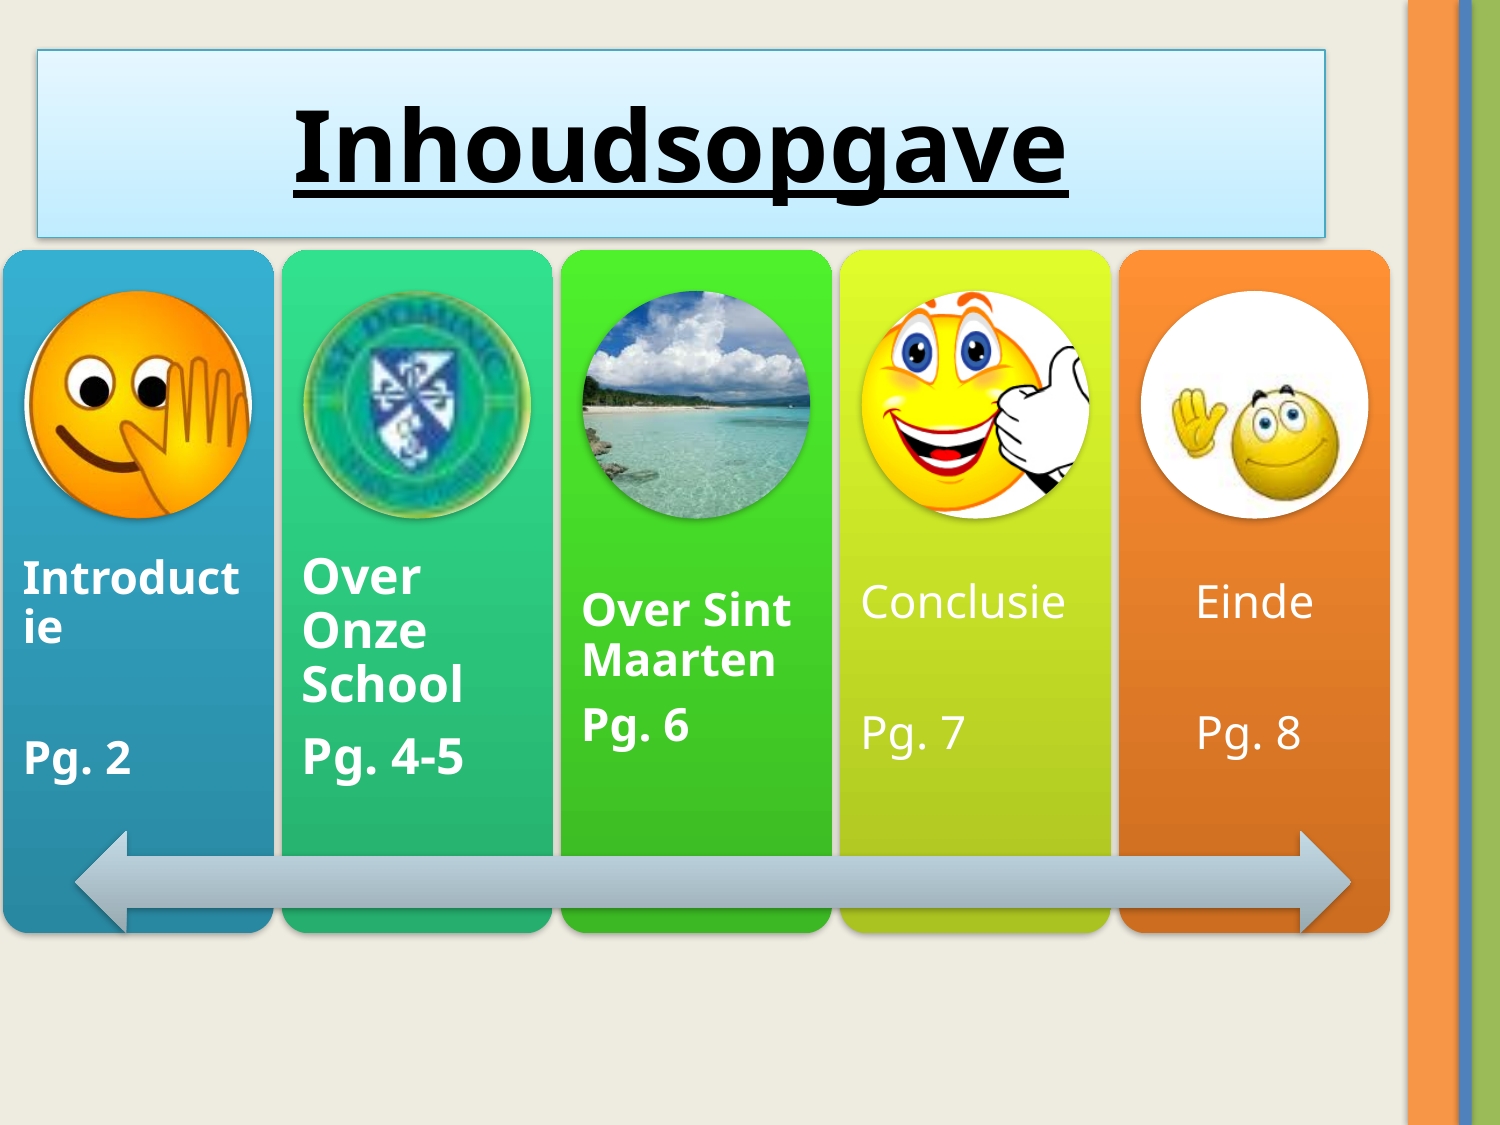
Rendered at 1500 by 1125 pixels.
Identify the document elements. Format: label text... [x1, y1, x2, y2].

title Inhoudsopgave [37, 49, 1326, 238]
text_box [2, 249, 1391, 934]
